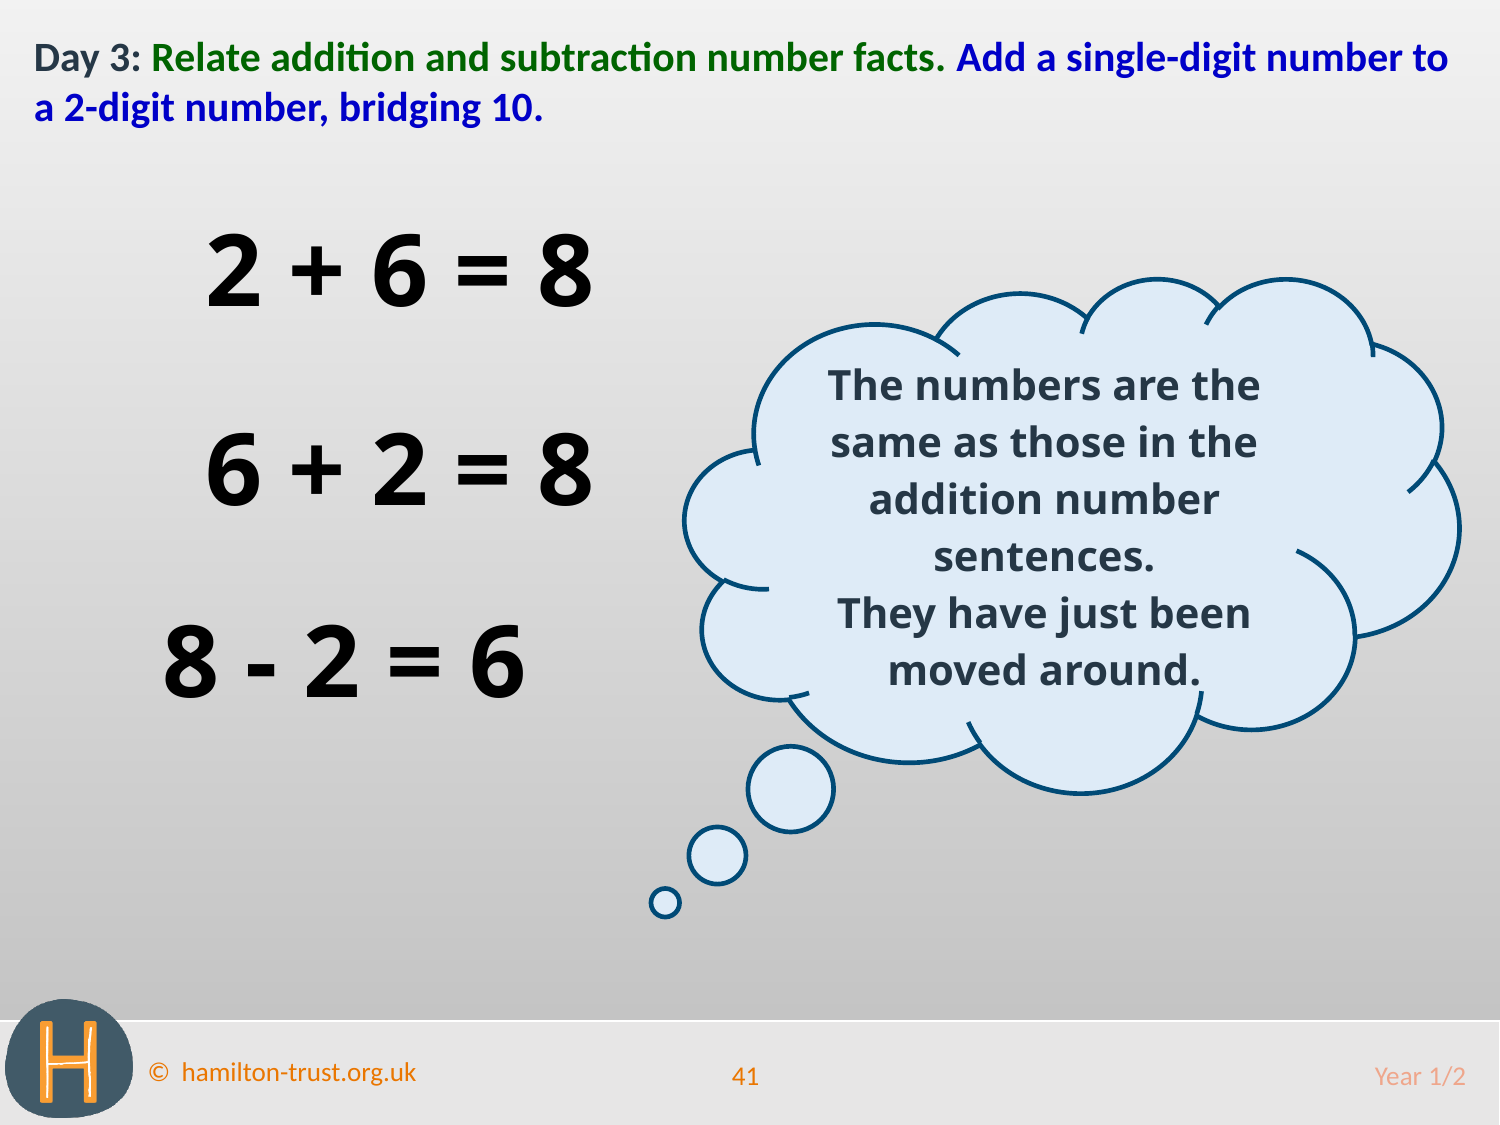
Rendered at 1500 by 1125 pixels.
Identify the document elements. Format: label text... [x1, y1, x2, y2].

text_box 6 + 2 = 8 [190, 398, 637, 534]
text_box The numbers are the same as those in the addition number sentences. They have just been moved around. [747, 745, 835, 833]
text_box 2 + 6 = 8 [190, 199, 637, 334]
text_box The numbers are the same as those in the addition number sentences. They have just been moved around. [688, 826, 747, 885]
slide_number 41 [686, 1044, 805, 1105]
text_box Day 3: Relate addition and subtraction number facts. Add a single-digit number to a 2-digit number, bridging 10. [19, 22, 1485, 138]
text_box The numbers are the same as those in the addition number sentences. They have just been moved around. [683, 278, 1461, 795]
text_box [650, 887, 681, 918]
footer Year 1/2 [870, 1044, 1482, 1105]
text_box 8 - 2 = 6 [147, 590, 568, 725]
picture [5, 999, 133, 1118]
